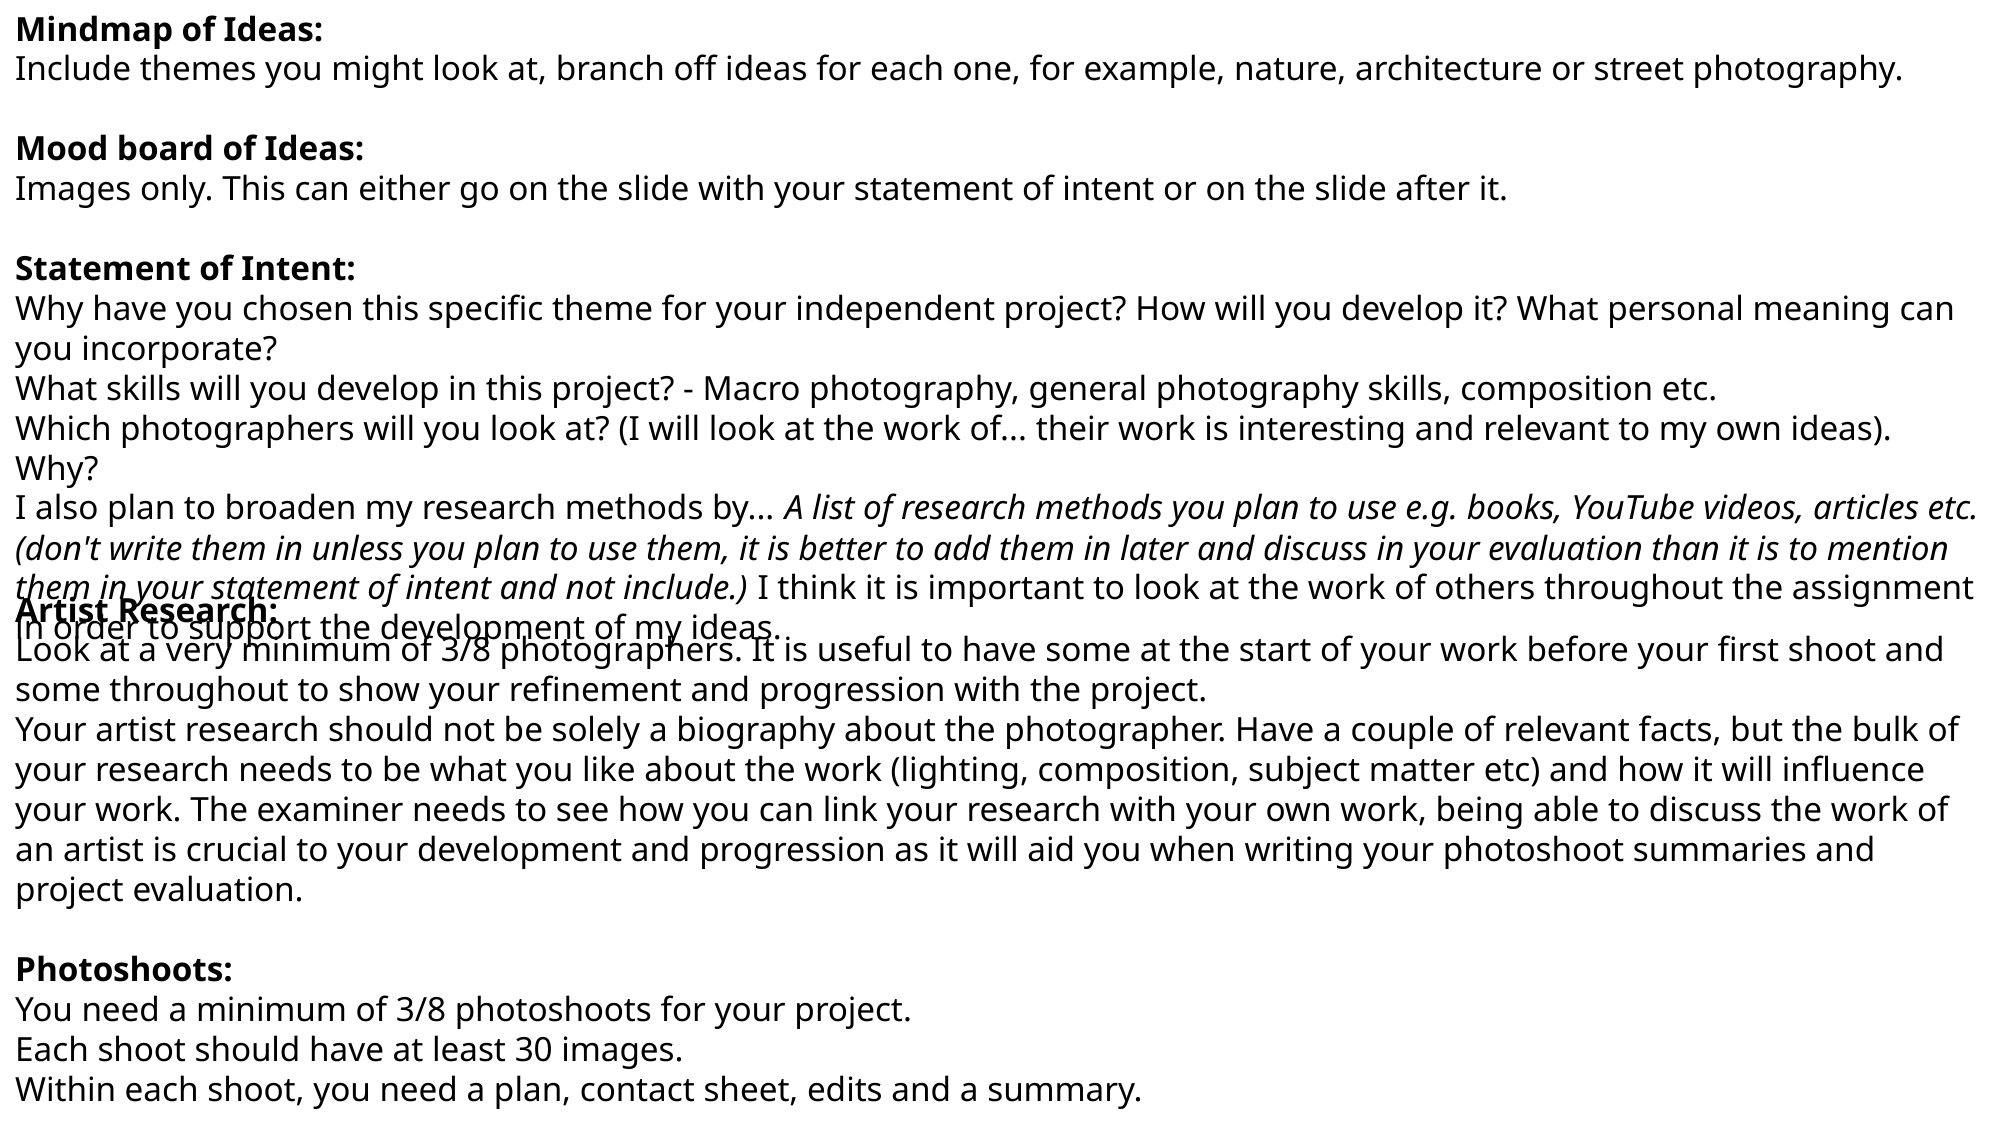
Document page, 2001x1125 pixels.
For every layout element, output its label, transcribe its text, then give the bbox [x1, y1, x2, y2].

text_box Mindmap of Ideas:​ Include themes you might look at, branch off ideas for each one, for example, nature, architecture or street photography.​ ​ Mood board of Ideas:​ Images only. This can either go on the slide with your statement of intent or on the slide after it. ​ ​ Statement of Intent:​ Why have you chosen this specific theme for your independent project? How will you develop it? What personal meaning can you incorporate?​ What skills will you develop in this project? - Macro photography, general photography skills, composition etc.​ Which photographers will you look at? (I will look at the work of... their work is interesting and relevant to my own ideas). Why?​ I also plan to broaden my research methods by... A list of research methods you plan to use e.g. books, YouTube videos, articles etc. (don't write them in unless you plan to use them, it is better to add them in later and discuss in your evaluation than it is to mention them in your statement of intent and not include.) I think it is important to look at the work of others throughout the assignment in order to support the development of my ideas. [0, 0, 2000, 654]
text_box Artist Research:​​ Look at a very minimum of 3/8 photographers. It is useful to have some at the start of your work before your first shoot and some throughout to show your refinement and progression with the project.​​ Your artist research should not be solely a biography about the photographer. Have a couple of relevant facts, but the bulk of your research needs to be what you like about the work (lighting, composition, subject matter etc) and how it will influence your work. The examiner needs to see how you can link your research with your own work, being able to discuss the work of an artist is crucial to your development and progression as it will aid you when writing your photoshoot summaries and project evaluation.​​ ​​ Photoshoots:​​ You need a minimum of 3/8 photoshoots for your project.​​ Each shoot should have at least 30 images.​​ Within each shoot, you need a plan, contact sheet, edits and a summary. [0, 581, 1999, 1116]
